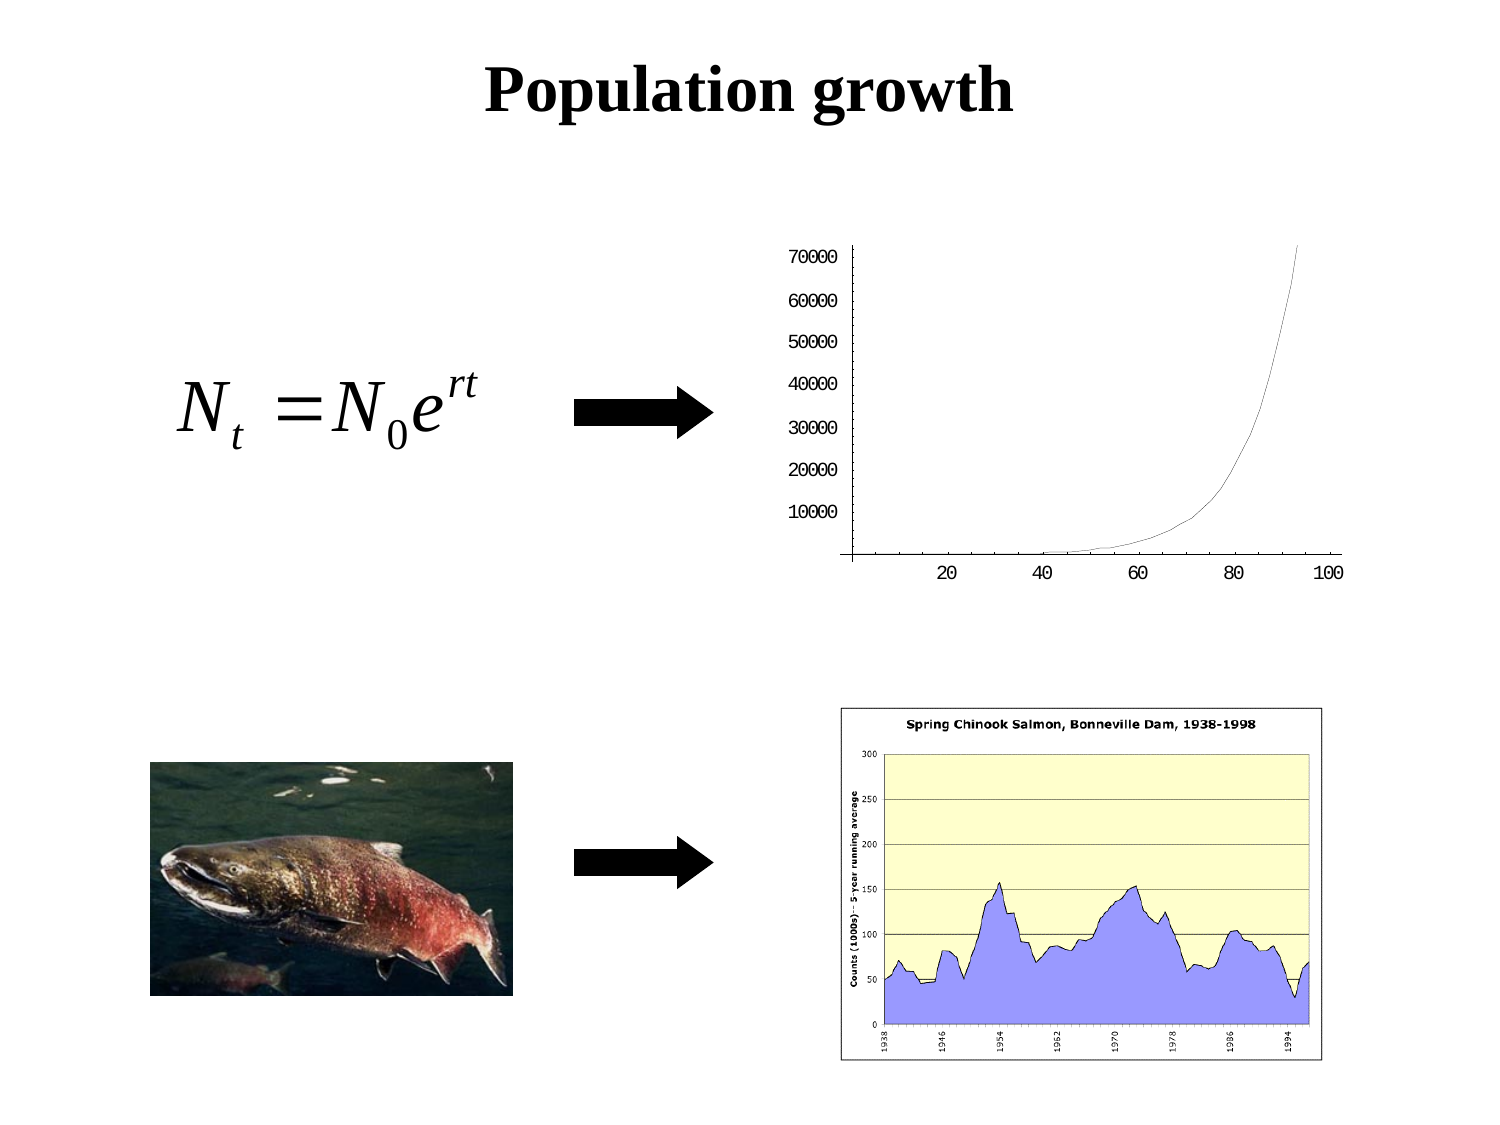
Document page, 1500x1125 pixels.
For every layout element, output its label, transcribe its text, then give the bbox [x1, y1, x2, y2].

picture [787, 237, 1351, 590]
text_box Population growth [0, 37, 1500, 133]
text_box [162, 349, 493, 469]
text_box [574, 837, 713, 888]
picture [149, 762, 513, 997]
picture [837, 704, 1326, 1063]
text_box [574, 387, 713, 438]
